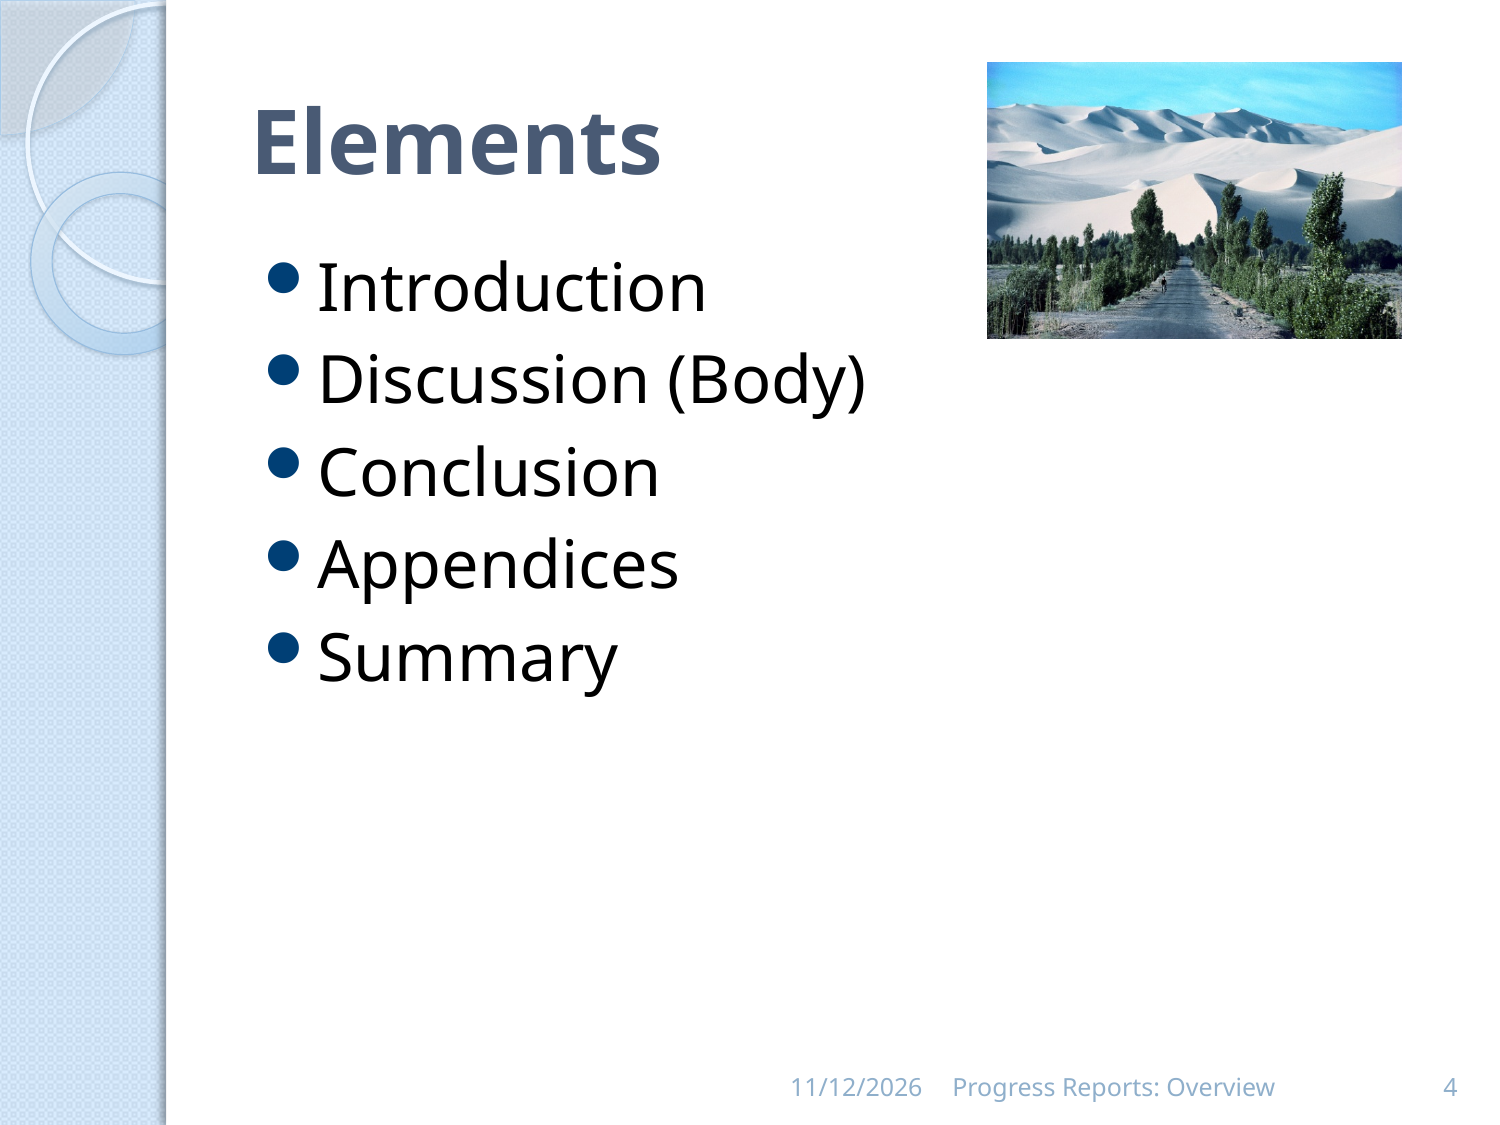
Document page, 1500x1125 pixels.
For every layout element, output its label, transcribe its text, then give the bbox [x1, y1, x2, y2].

title Elements [235, 45, 1466, 233]
slide_number 4 [1413, 1034, 1488, 1113]
list Introduction Discussion (Body) Conclusion Appendices Summary [235, 237, 1466, 1025]
footer Progress Reports: Overview [937, 1034, 1413, 1113]
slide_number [587, 1034, 937, 1113]
picture [987, 62, 1402, 339]
